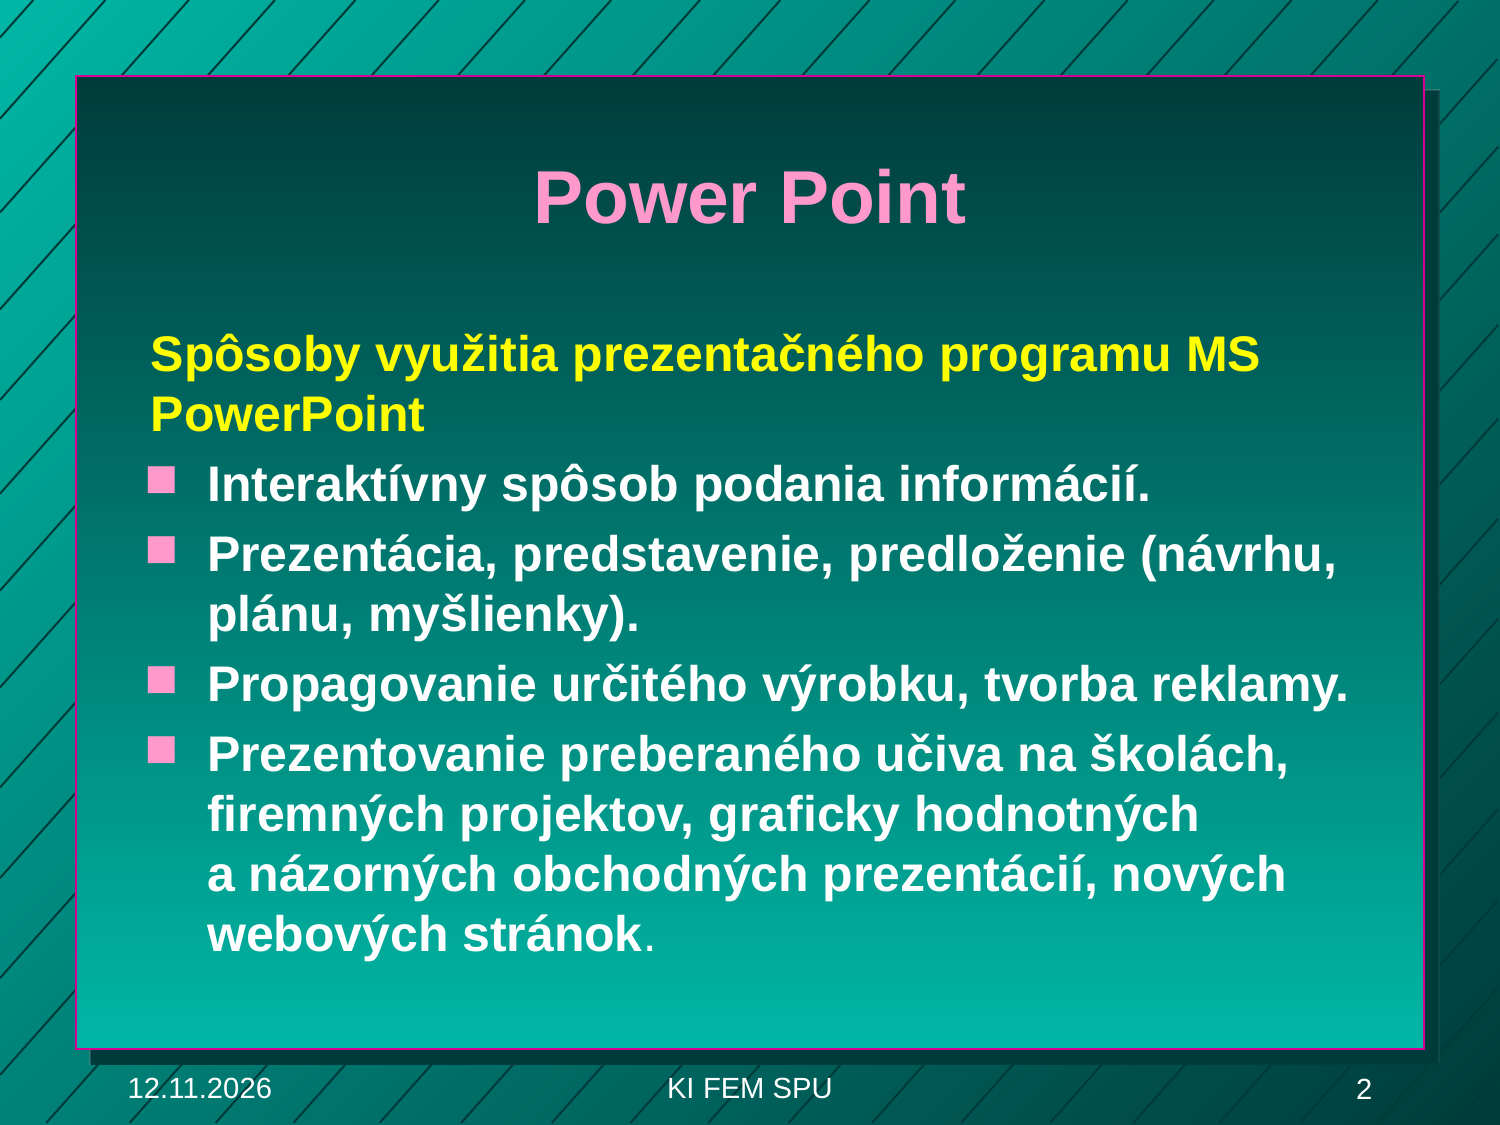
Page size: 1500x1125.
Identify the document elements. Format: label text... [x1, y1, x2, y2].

slide_number 26. 2. 2018 [112, 1049, 426, 1125]
slide_number 2 [1074, 1049, 1388, 1125]
title Power Point [112, 99, 1388, 288]
footer KI FEM SPU [512, 1049, 988, 1125]
list Spôsoby využitia prezentačného programu MS PowerPoint Interaktívny spôsob podania informácií. Prezentácia, predstavenie, predloženie (návrhu, plánu, myšlienky). Propagovanie určitého výrobku, tvorba reklamy. Prezentovanie preberaného učiva na školách, firemných projektov, graficky hodnotných a názorných obchodných prezentácií, nových webových stránok. [135, 314, 1411, 990]
